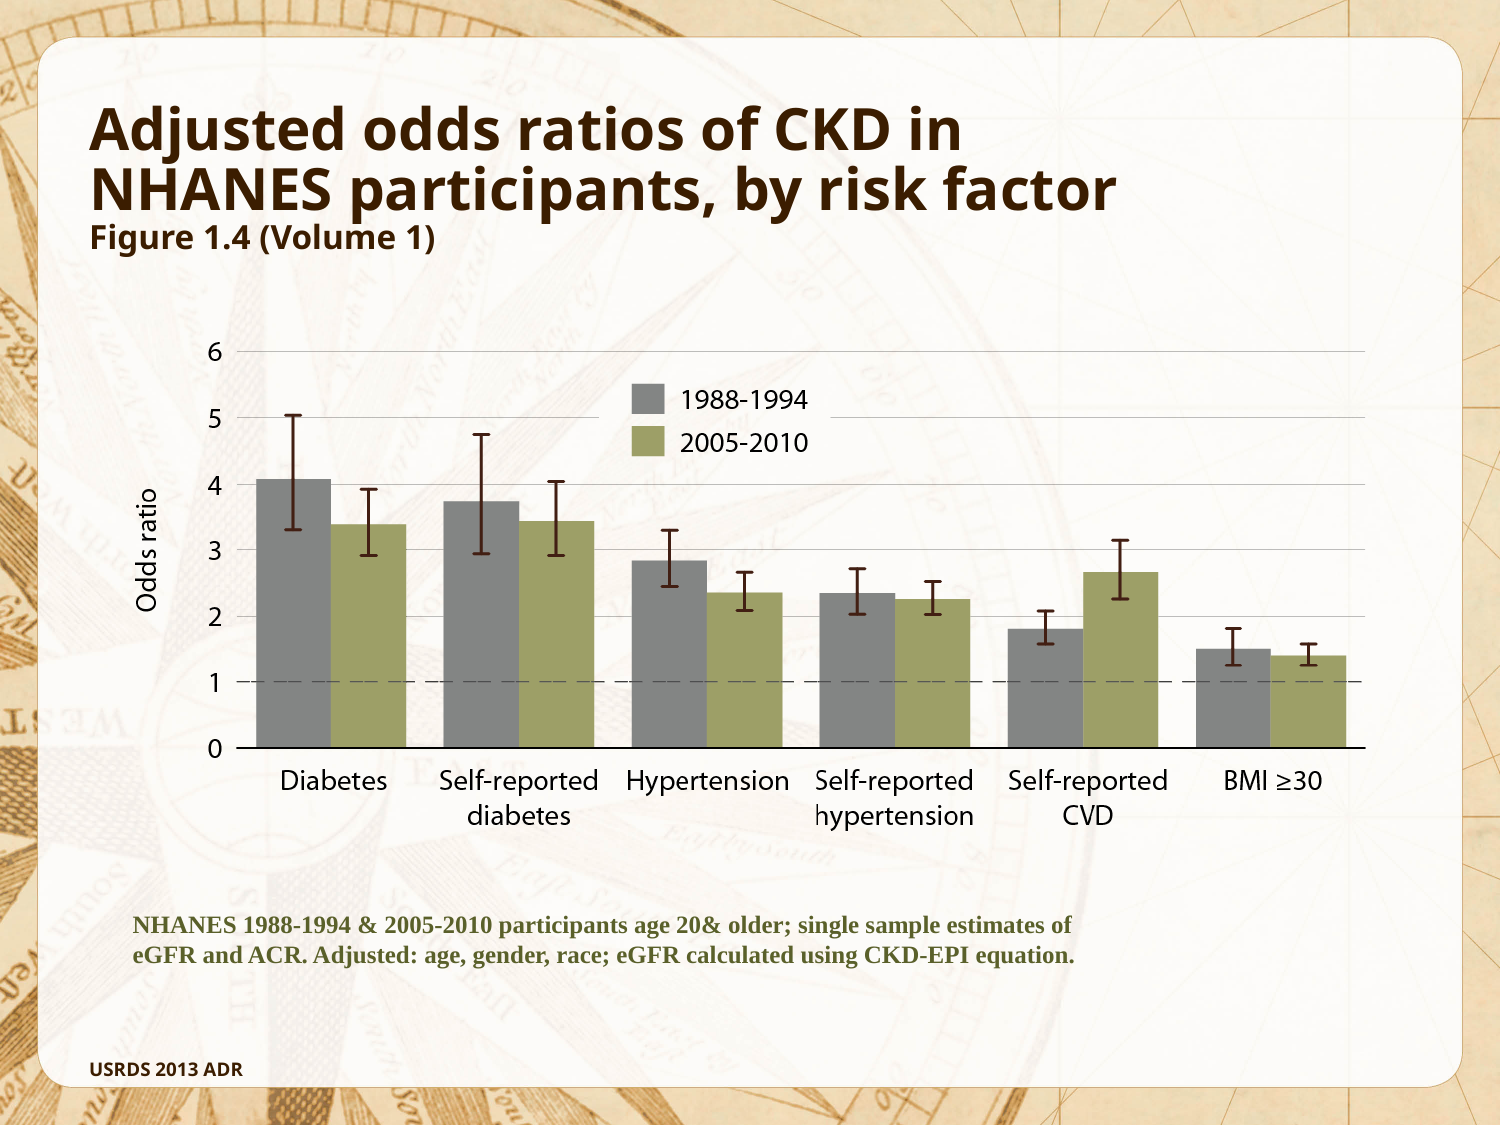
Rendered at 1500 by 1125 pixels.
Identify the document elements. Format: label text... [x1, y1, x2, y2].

title Adjusted odds ratios of CKD in NHANES participants, by risk factor Figure 1.4 (Volume 1) [74, 45, 1425, 264]
text_box NHANES 1988-1994 & 2005-2010 participants age 20& older; single sample estimates of eGFR and ACR. Adjusted: age, gender, race; eGFR calculated using CKD-EPI equation. [132, 904, 1119, 976]
picture [0, 0, 1500, 1125]
